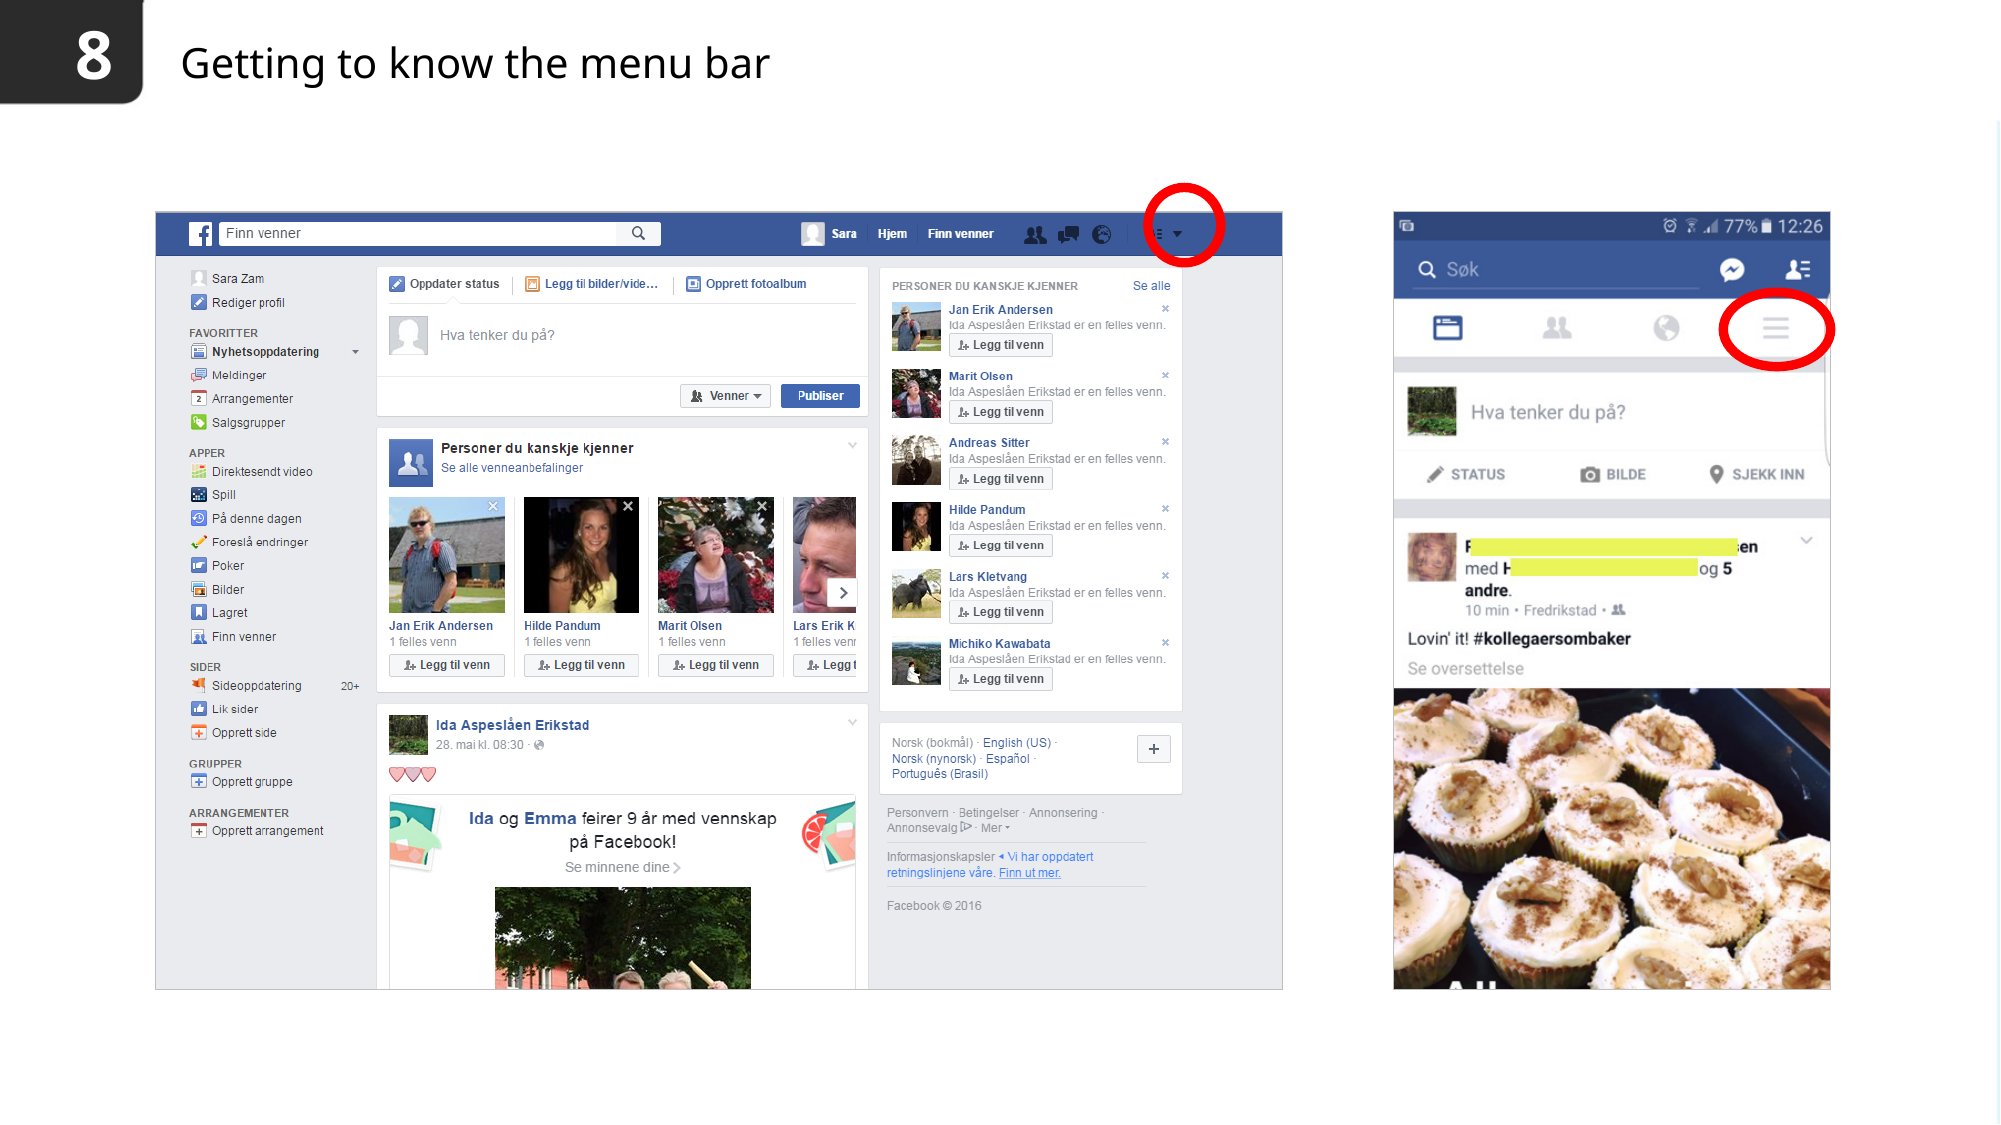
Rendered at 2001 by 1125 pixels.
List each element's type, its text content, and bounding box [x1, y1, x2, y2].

text_box [1149, 186, 1220, 211]
title Getting to know the menu bar [188, 34, 1864, 95]
text_box 8 [60, 20, 188, 95]
picture [0, 0, 2000, 1124]
